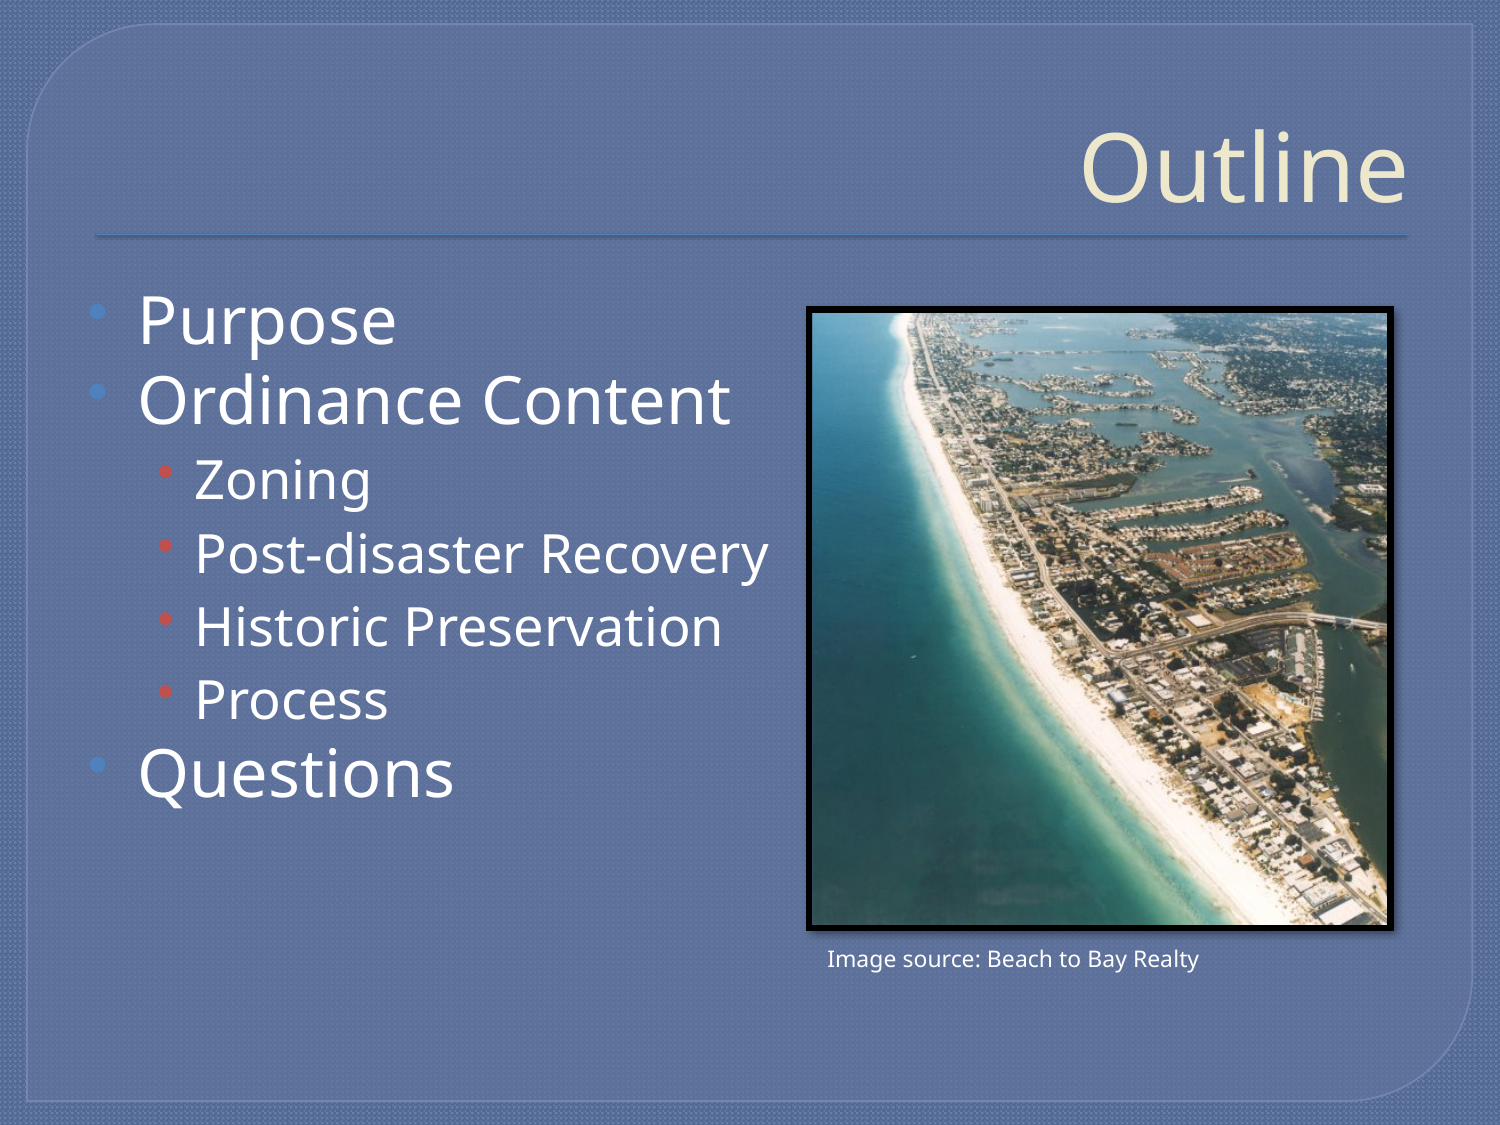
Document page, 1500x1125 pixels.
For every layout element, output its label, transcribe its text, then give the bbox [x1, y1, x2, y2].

text_box Image source: Beach to Bay Realty [812, 937, 1300, 980]
picture [812, 312, 1388, 926]
title Outline [75, 41, 1425, 230]
list Purpose Ordinance Content Zoning Post-disaster Recovery Historic Preservation Process Questions [75, 270, 1425, 1013]
